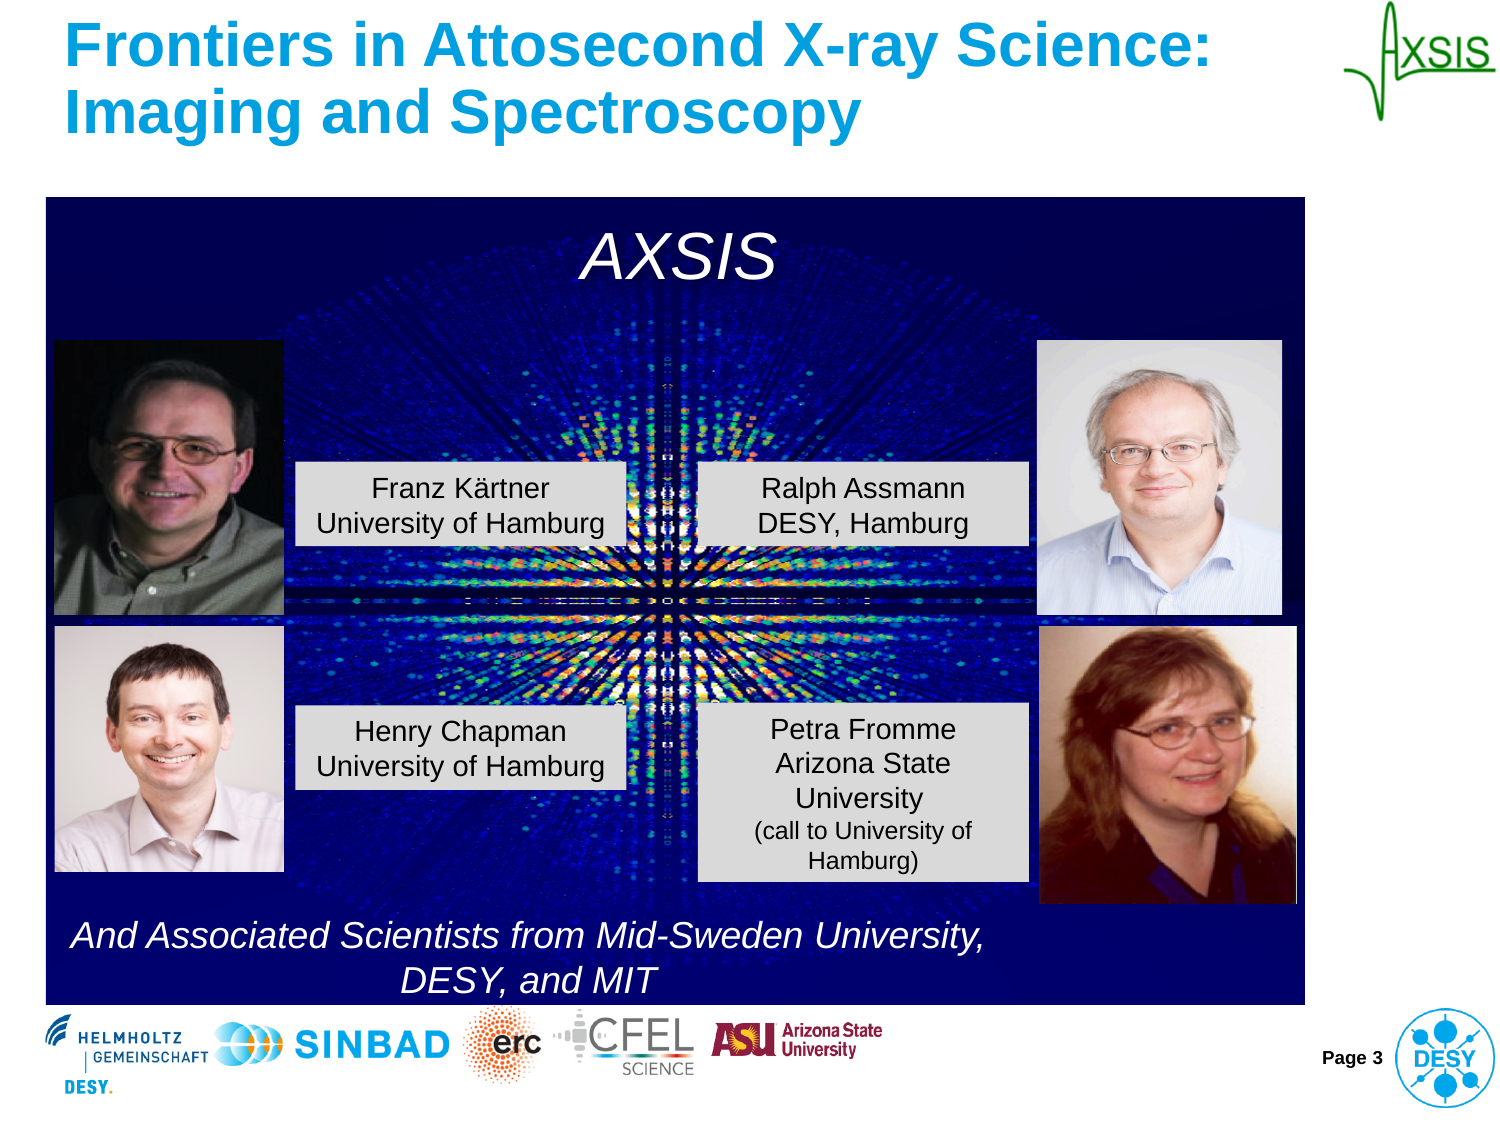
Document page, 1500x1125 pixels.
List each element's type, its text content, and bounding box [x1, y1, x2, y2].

picture [1398, 1011, 1493, 1106]
picture [432, 1036, 443, 1052]
picture [553, 1009, 694, 1079]
picture [1458, 1071, 1495, 1108]
picture [37, 1008, 449, 1079]
picture [460, 1005, 544, 1086]
picture [1455, 1008, 1495, 1046]
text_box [17, 197, 1317, 1005]
picture [1395, 1008, 1436, 1049]
picture [1342, 0, 1499, 123]
picture [1395, 1068, 1433, 1108]
title Frontiers in Attosecond X-ray Science: Imaging and Spectroscopy [64, 12, 1328, 87]
picture [711, 1022, 882, 1059]
